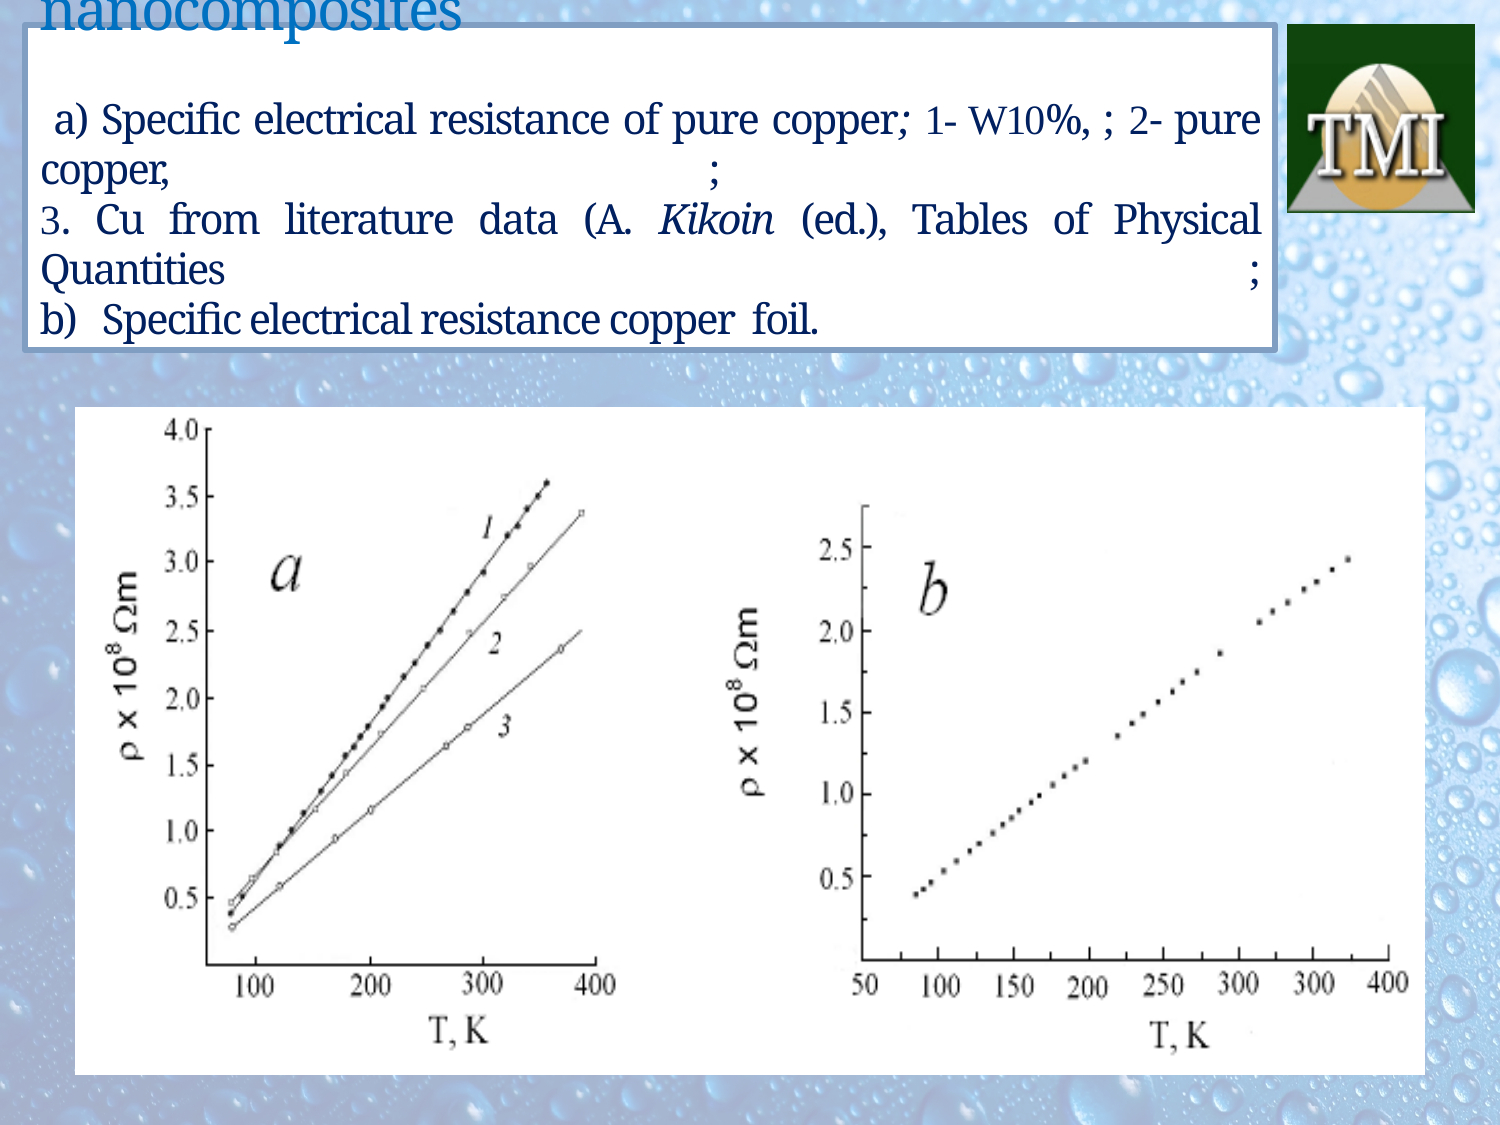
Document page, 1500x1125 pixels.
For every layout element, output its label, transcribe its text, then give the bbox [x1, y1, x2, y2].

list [75, 408, 1427, 1074]
picture [1287, 24, 1475, 213]
title Resistance measurements of Cu-W nanocomposites a) Specific electrical resistance of pure copper; 1- W10%, ; 2- pure copper, ; 3. Cu from literature data (A. Kikoin (ed.), Tables of Physical Quantities ; b) Specific electrical resistance copper foil. [22, 22, 1278, 353]
